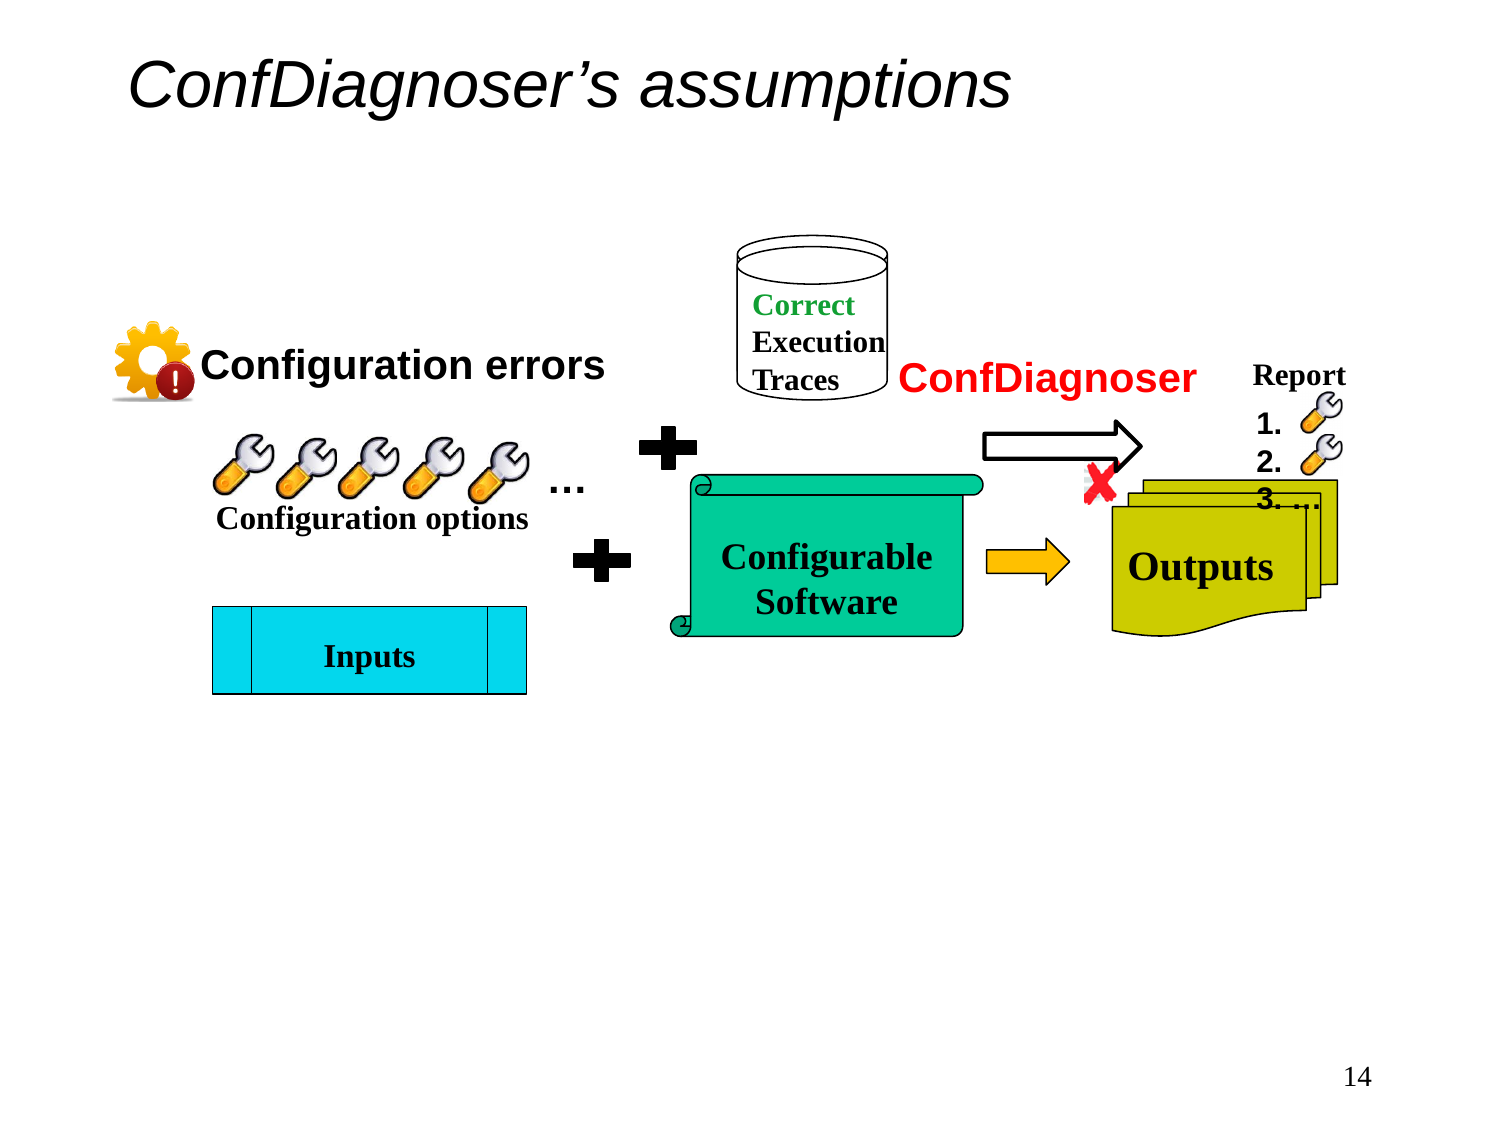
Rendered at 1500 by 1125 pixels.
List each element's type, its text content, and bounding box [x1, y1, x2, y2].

text_box Configuration options [169, 488, 575, 544]
text_box Configurable Software [670, 474, 983, 637]
picture [402, 436, 466, 500]
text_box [883, 342, 1259, 472]
text_box … [532, 444, 604, 509]
picture [467, 441, 531, 505]
title ConfDiagnoser’s assumptions [112, 0, 1388, 176]
text_box [640, 427, 697, 469]
text_box Inputs [212, 606, 527, 695]
picture [212, 432, 401, 500]
picture [1084, 472, 1122, 505]
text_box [112, 320, 624, 402]
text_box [736, 235, 888, 401]
text_box [573, 539, 630, 582]
text_box [986, 538, 1070, 586]
slide_number 14 [1074, 1049, 1388, 1125]
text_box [1237, 347, 1414, 526]
text_box Outputs [1112, 480, 1338, 637]
